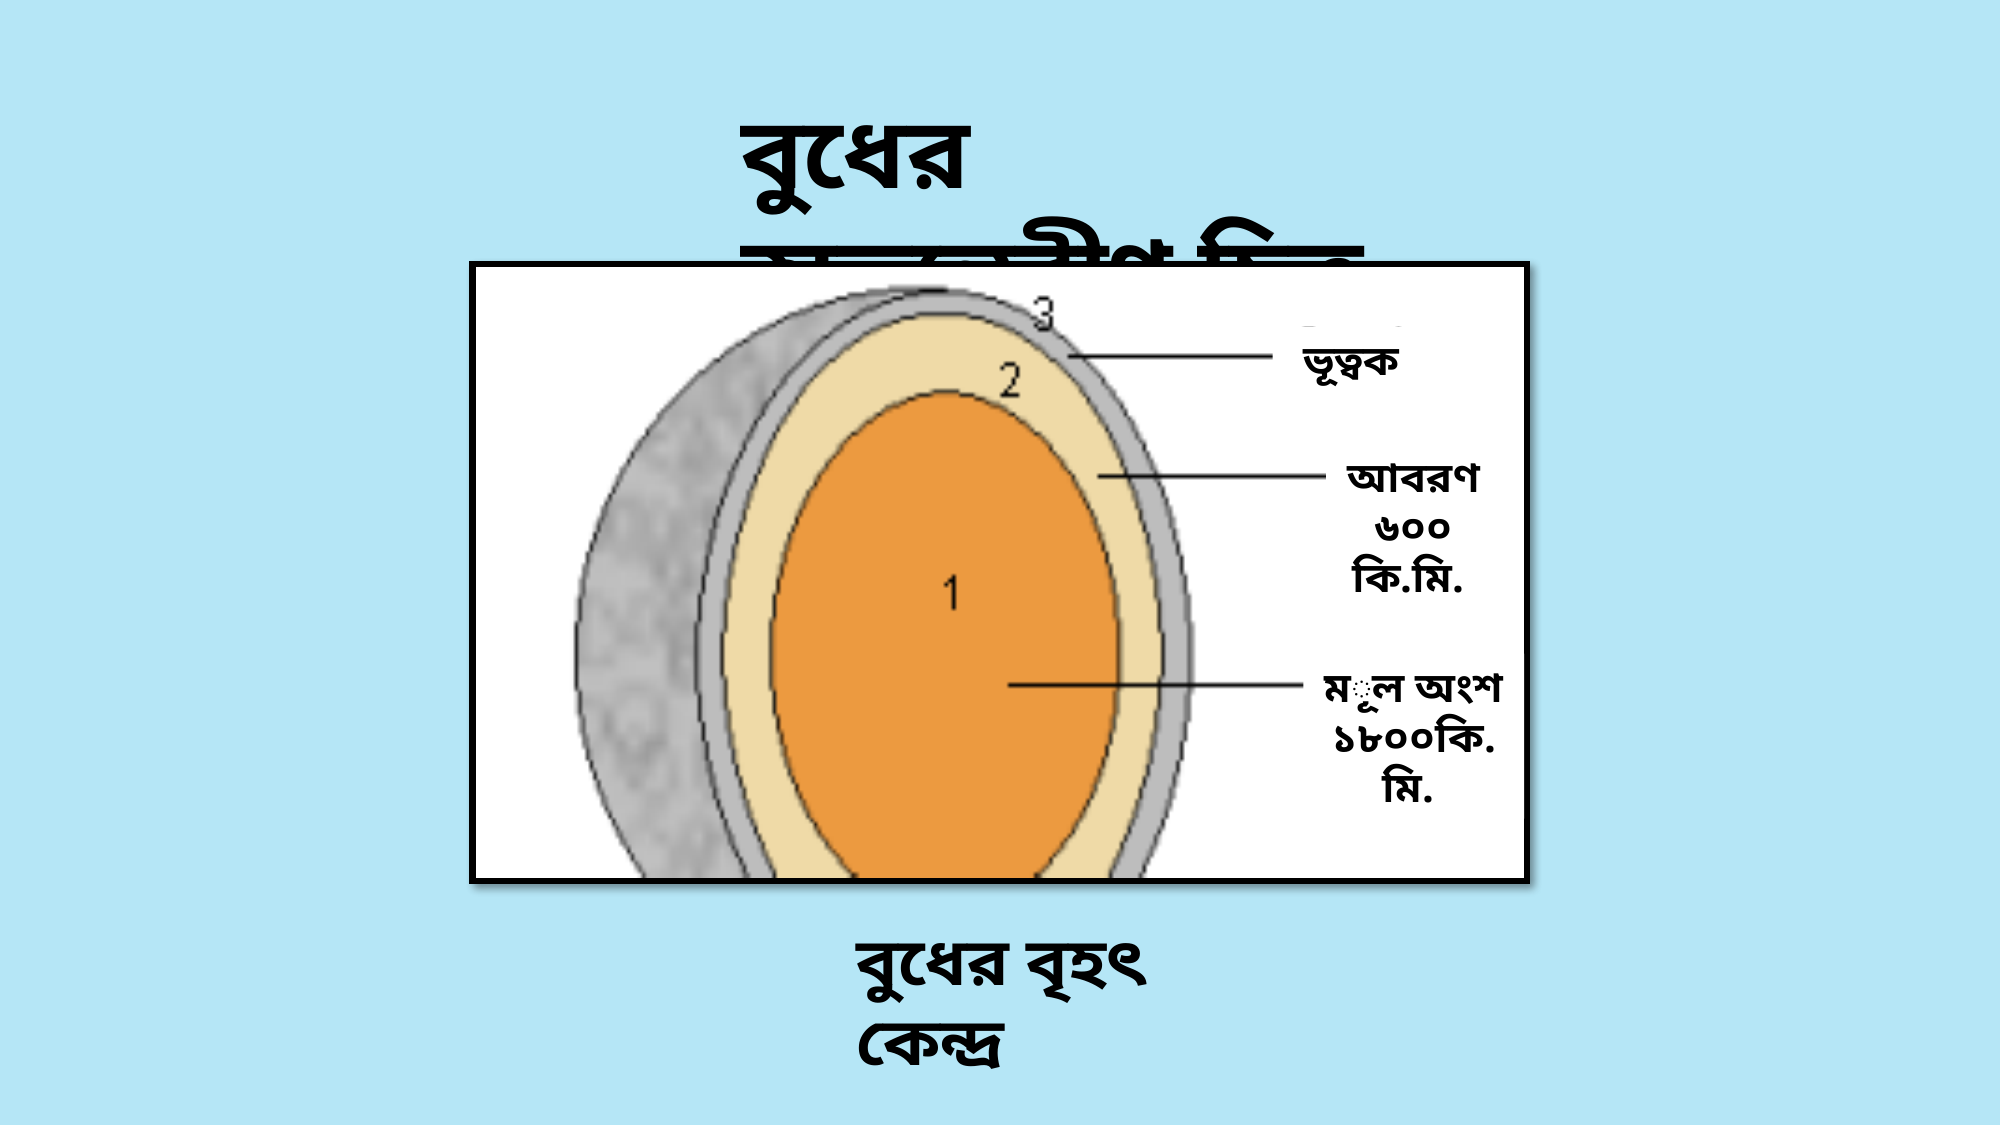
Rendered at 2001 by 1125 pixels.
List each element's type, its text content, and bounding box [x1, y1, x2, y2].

text_box বুধের বৃহৎ কেন্দ্র [841, 911, 1204, 1086]
text_box বুধের অভ্যন্তরীণ চিত্র [726, 80, 1422, 260]
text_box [475, 267, 1525, 878]
